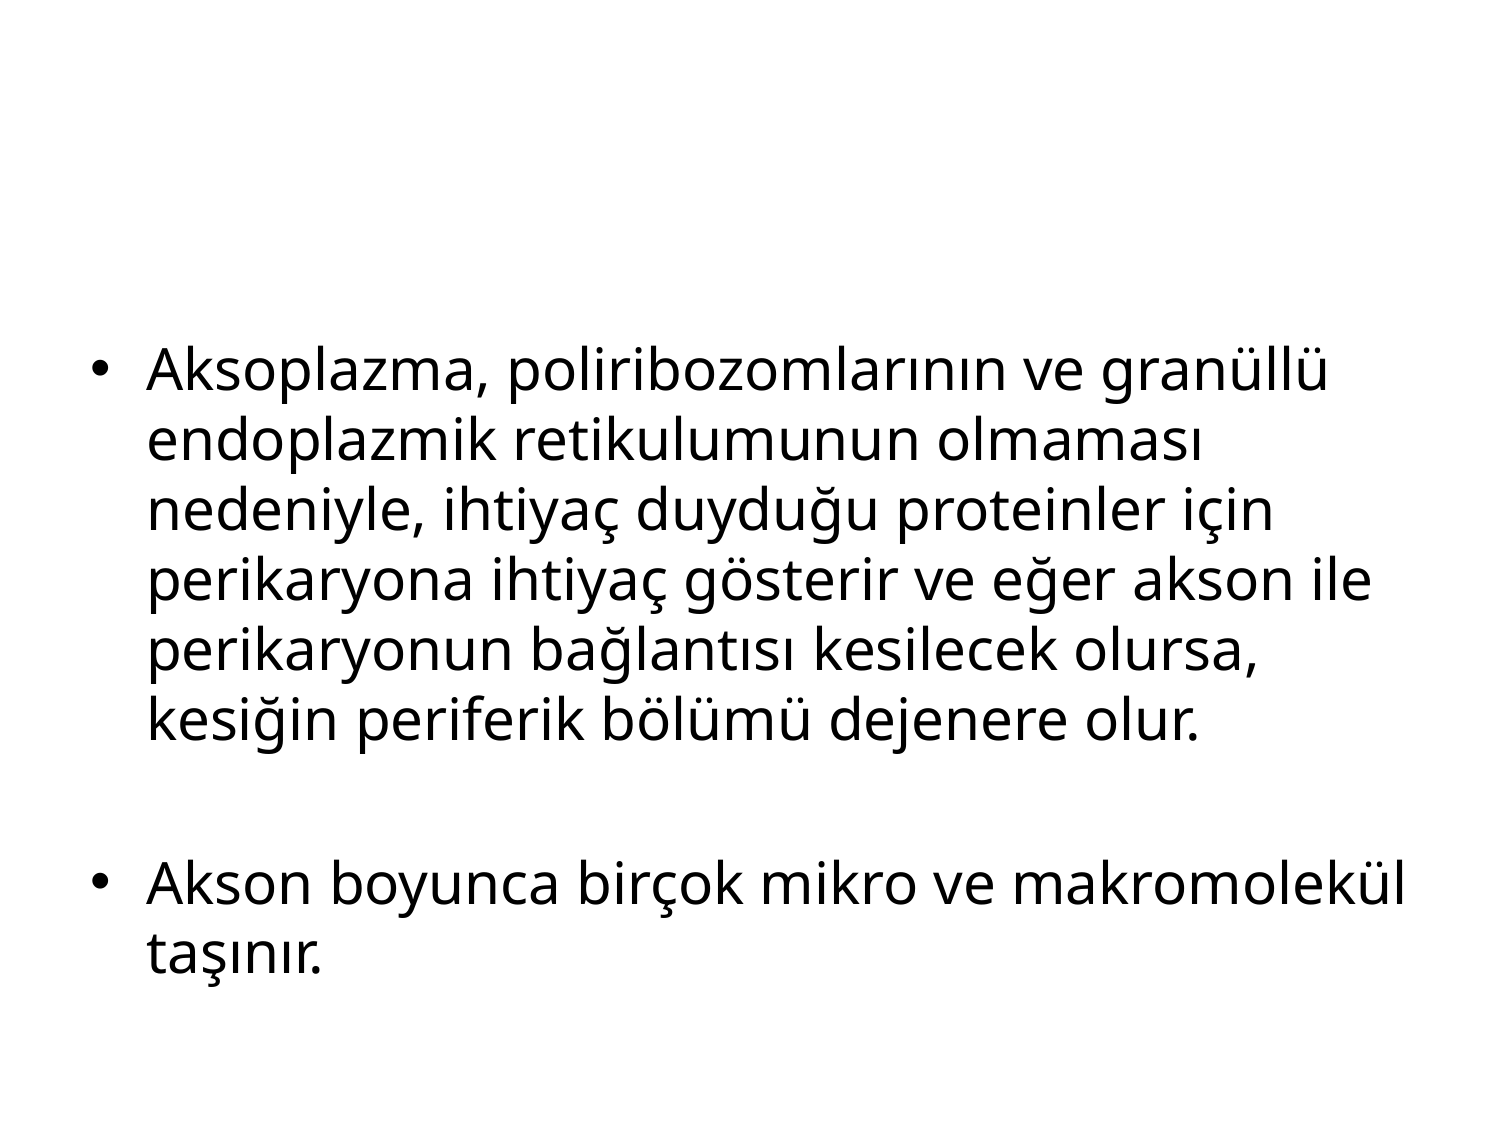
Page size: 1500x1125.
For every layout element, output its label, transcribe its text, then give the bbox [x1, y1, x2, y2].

list Aksoplazma, poliribozomlarının ve granüllü endoplazmik retikulumunun olmaması nedeniyle, ihtiyaç duyduğu proteinler için perikaryona ihtiyaç gösterir ve eğer akson ile perikaryonun bağlantısı kesilecek olursa, kesiğin periferik bölümü dejenere olur. Akson boyunca birçok mikro ve makromolekül taşınır. [75, 324, 1425, 1013]
